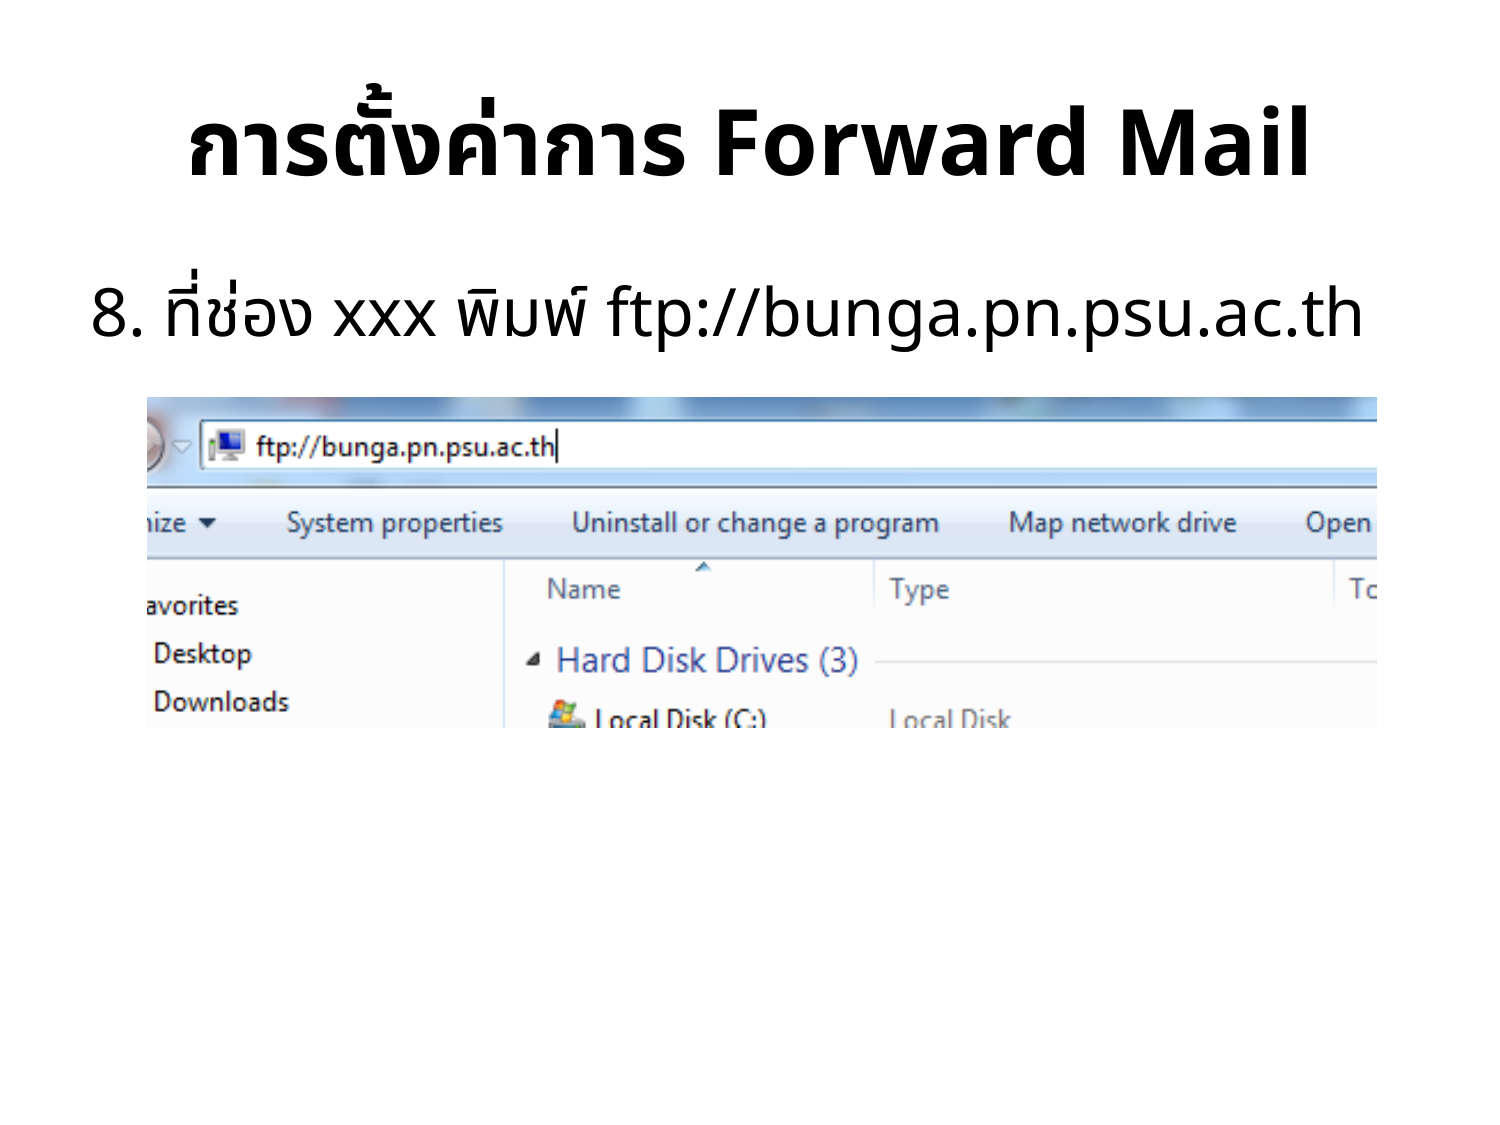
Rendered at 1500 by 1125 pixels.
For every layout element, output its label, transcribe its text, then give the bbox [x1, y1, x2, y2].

list 8. ที่ช่อง xxx พิมพ์ ftp://bunga.pn.psu.ac.th [75, 262, 1425, 835]
picture [147, 396, 1377, 729]
title การตั้งค่าการ Forward Mail [75, 45, 1425, 233]
